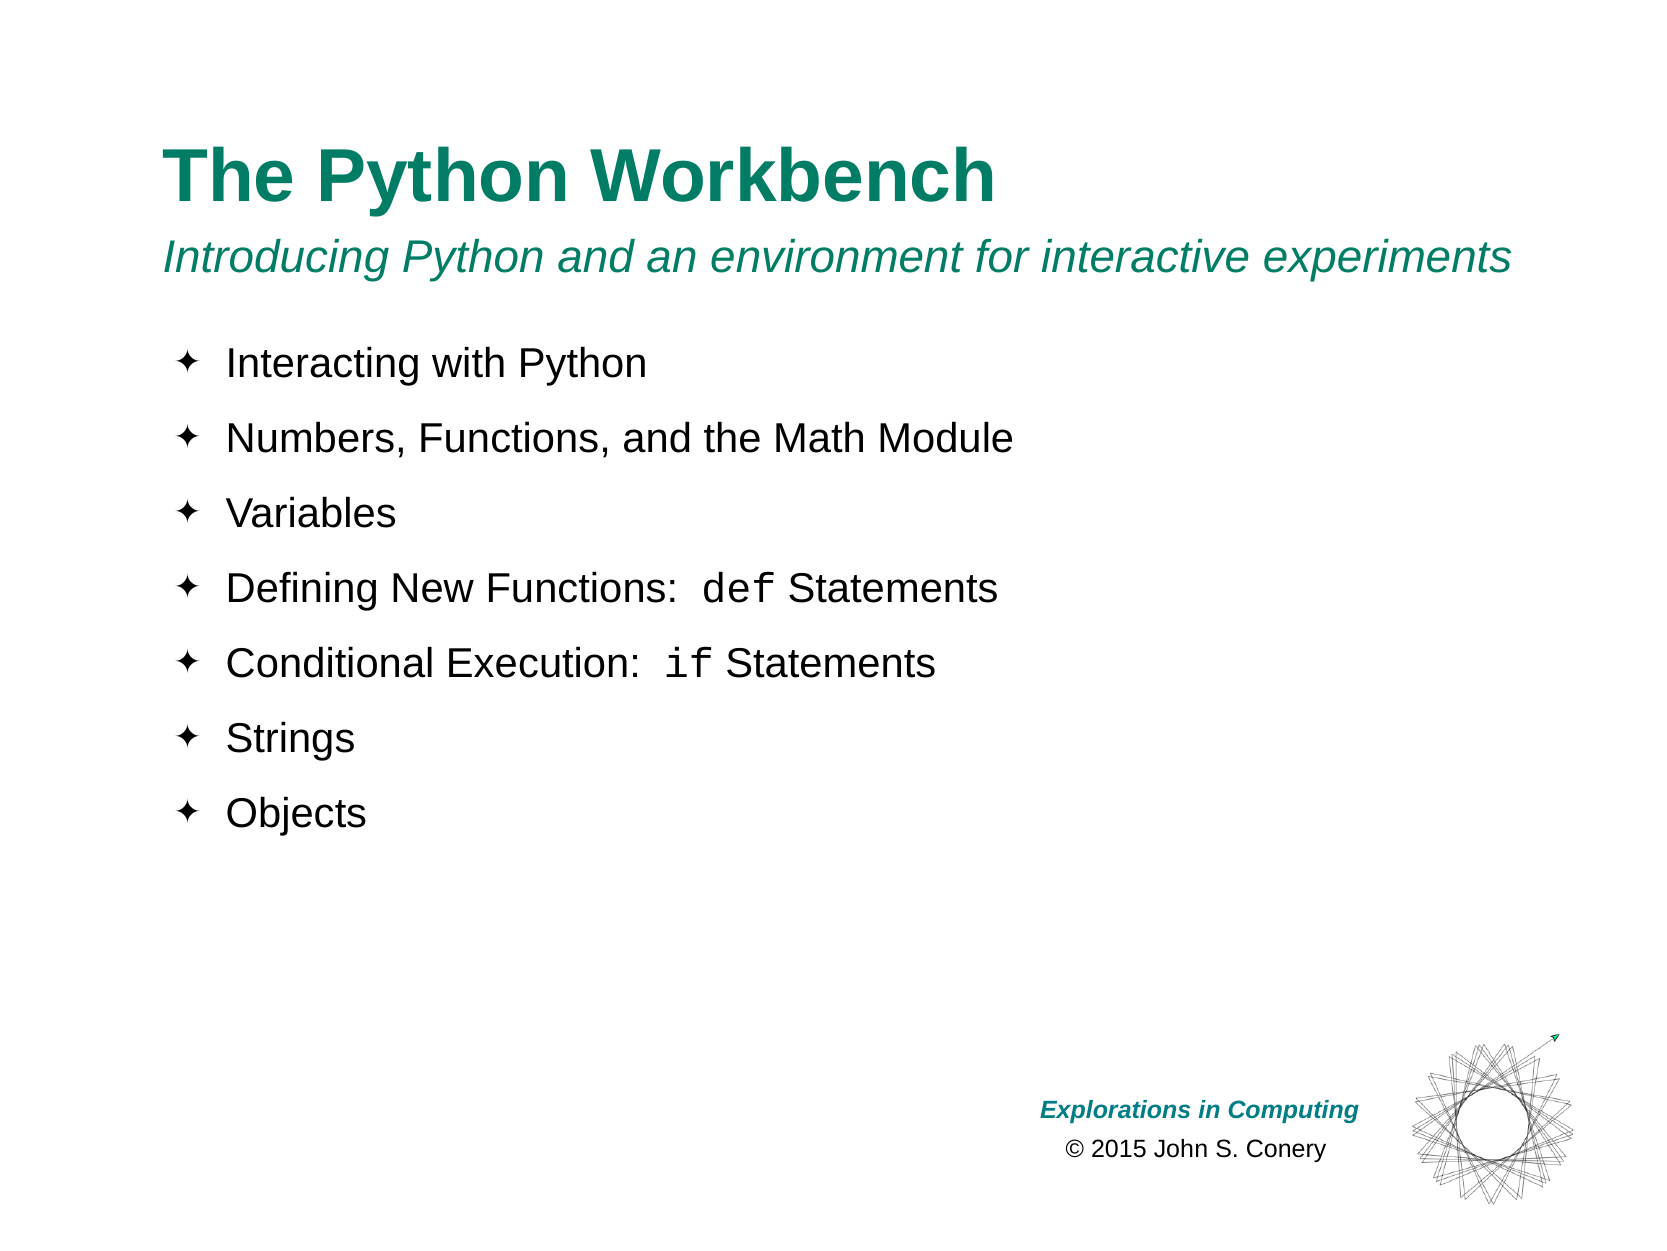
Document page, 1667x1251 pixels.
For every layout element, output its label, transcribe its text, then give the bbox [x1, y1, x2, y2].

list Interacting with Python Numbers, Functions, and the Math Module Variables Defining New Functions: def Statements Conditional Execution: if Statements Strings Objects [120, 334, 1491, 1033]
picture [1410, 1029, 1574, 1205]
title The Python Workbench [161, 32, 1505, 218]
text_box Introducing Python and an environment for interactive experiments [162, 226, 1549, 282]
